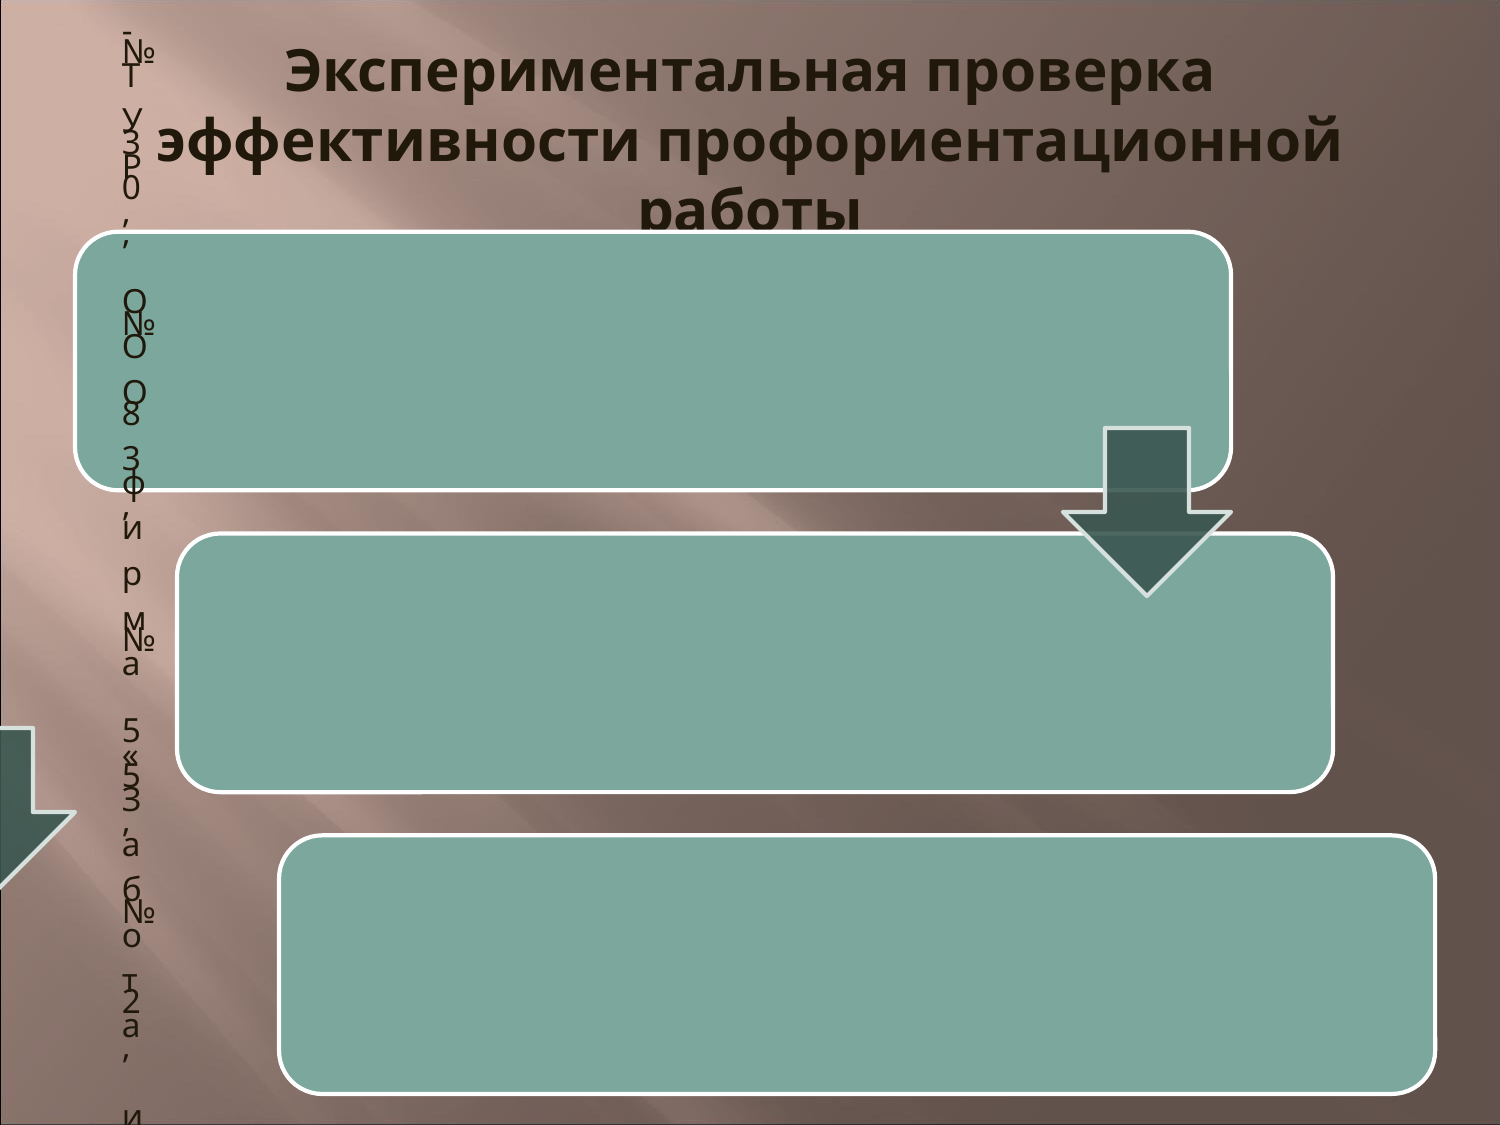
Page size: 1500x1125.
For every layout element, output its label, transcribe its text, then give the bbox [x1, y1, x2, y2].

picture [130, 1114, 137, 1125]
picture [0, 0, 1500, 1125]
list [74, 231, 1436, 1095]
title Экспериментальная проверка эффективности профориентационной работы [75, 44, 1425, 231]
